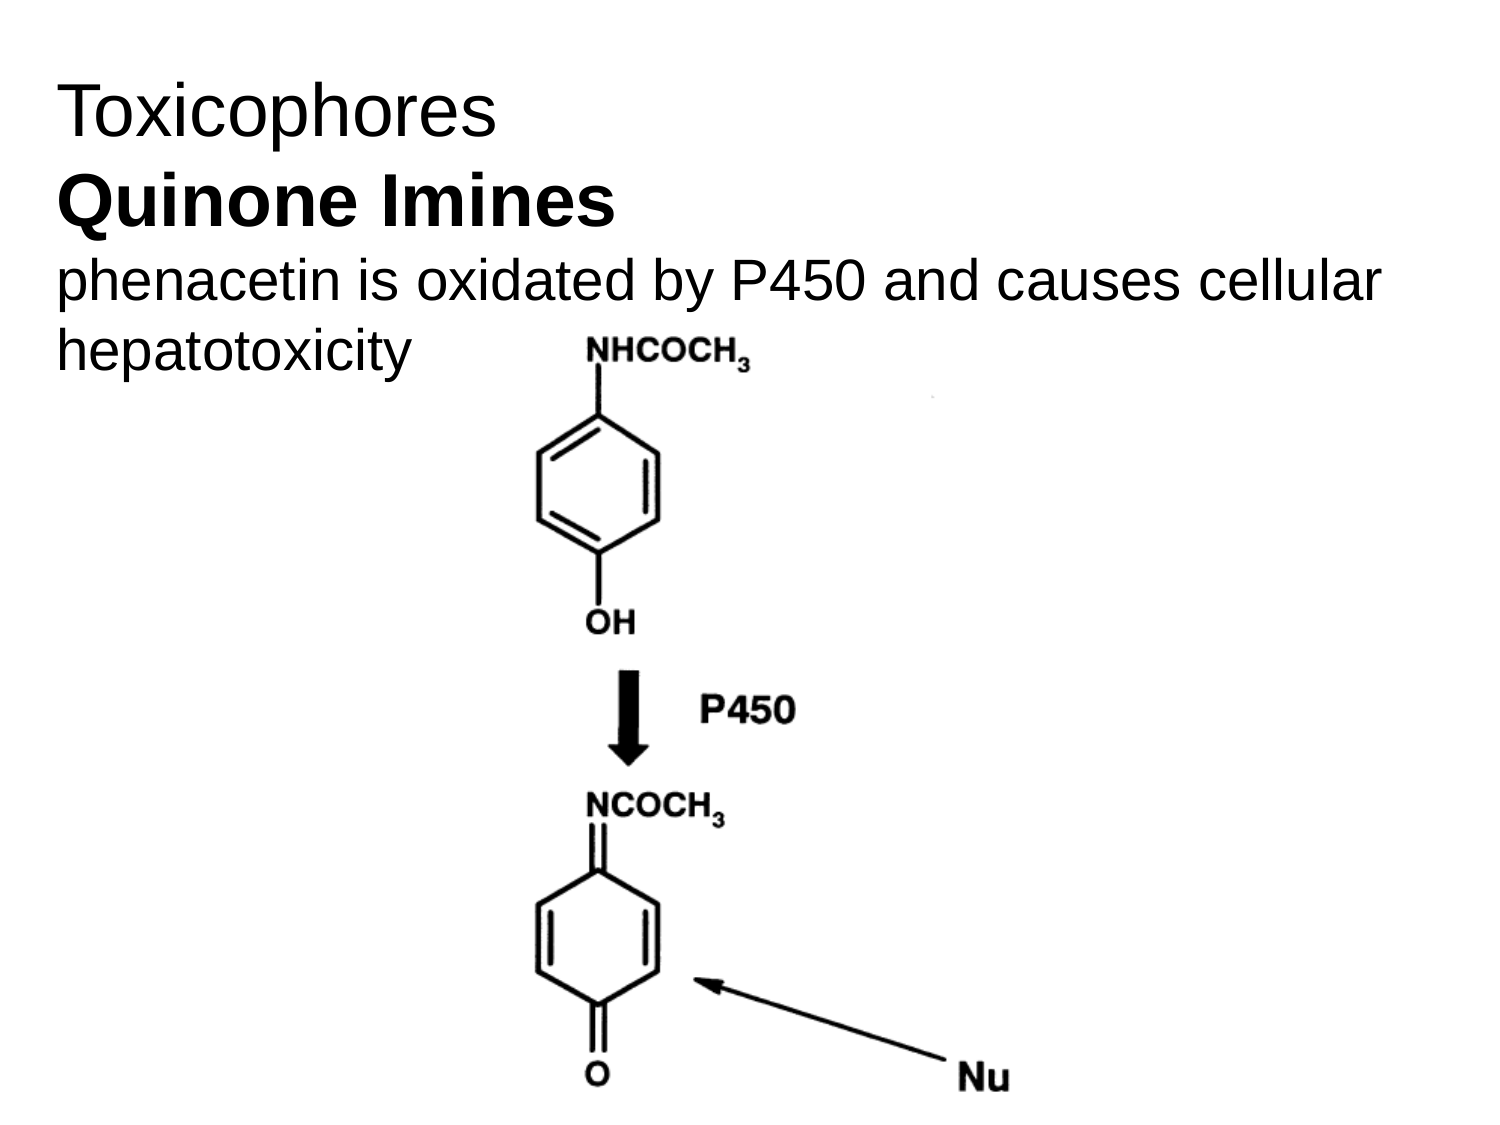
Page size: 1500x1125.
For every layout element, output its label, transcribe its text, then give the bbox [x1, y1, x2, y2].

picture [493, 326, 1026, 1125]
text_box Toxicophores Quinone Imines phenacetin is oxidated by P450 and causes cellular hepatotoxicity [41, 54, 1500, 390]
